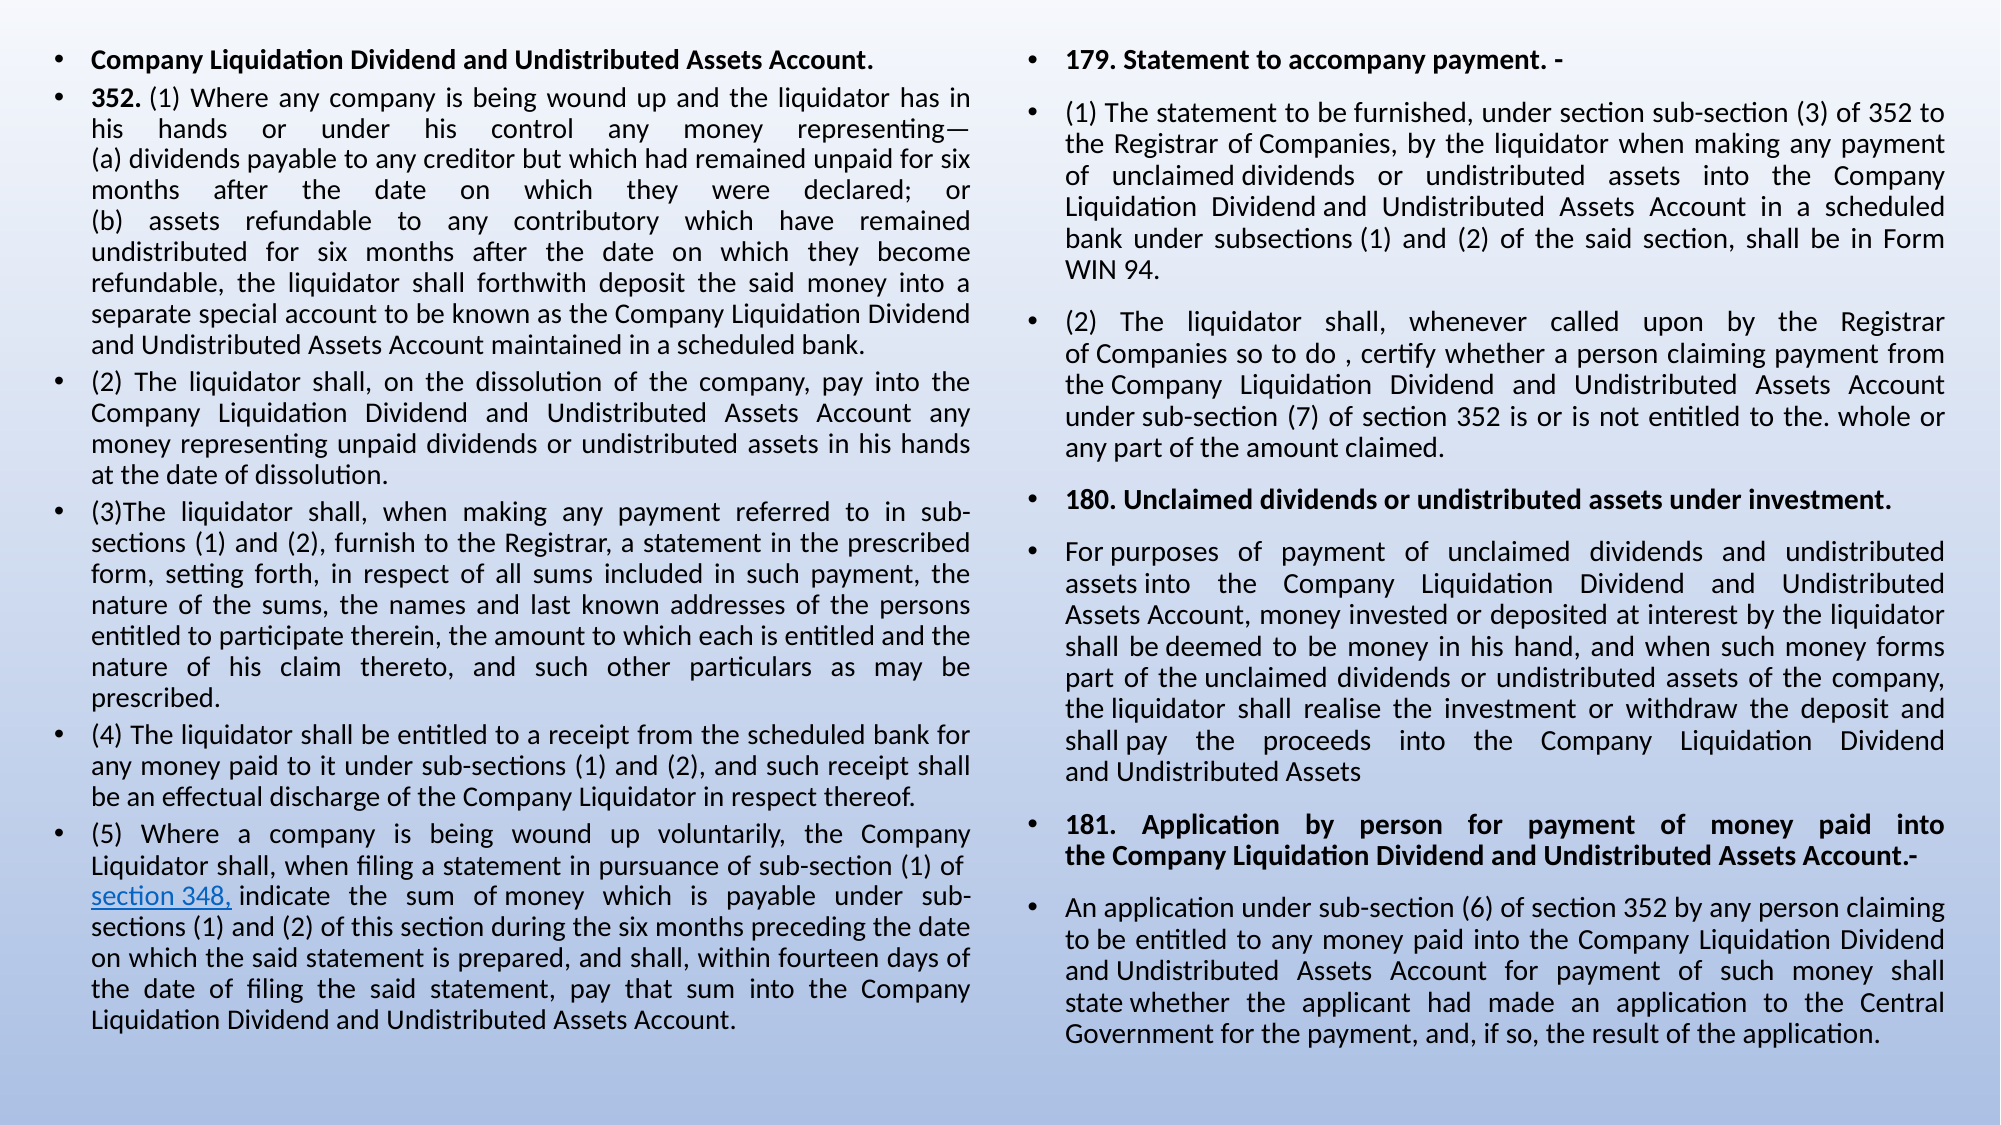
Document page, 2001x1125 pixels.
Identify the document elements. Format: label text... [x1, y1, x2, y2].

list Company Liquidation Dividend and Undistributed Assets Account. 352. (1) Where any company is being wound up and the liquidator has in his hands or under his control any money representing— (a) dividends payable to any creditor but which had remained unpaid for six months after the date on which they were declared; or (b) assets refundable to any contributory which have remained undistributed for six months after the date on which they become refundable, the liquidator shall forthwith deposit the said money into a separate special account to be known as the Company Liquidation Dividend and Undistributed Assets Account maintained in a scheduled bank. (2) The liquidator shall, on the dissolution of the company, pay into the Company Liquidation Dividend and Undistributed Assets Account any money representing unpaid dividends or undistributed assets in his hands at the date of dissolution. (3)The liquidator shall, when making any payment referred to in sub-sections (1) and (2), furnish to the Registrar, a statement in the prescribed form, setting forth, in respect of all sums included in such payment, the nature of the sums, the names and last known addresses of the persons entitled to participate therein, the amount to which each is entitled and the nature of his claim thereto, and such other particulars as may be prescribed. (4) The liquidator shall be entitled to a receipt from the scheduled bank for any money paid to it under sub-sections (1) and (2), and such receipt shall be an effectual discharge of the Company Liquidator in respect thereof. (5) Where a company is being wound up voluntarily, the Company Liquidator shall, when filing a statement in pursuance of sub-section (1) of section 348, indicate the sum of money which is payable under sub-sections (1) and (2) of this section during the six months preceding the date on which the said statement is prepared, and shall, within fourteen days of the date of filing the said statement, pay that sum into the Company Liquidation Dividend and Undistributed Assets Account. [39, 37, 988, 1090]
list 179. Statement to accompany payment. - (1) The statement to be furnished, under section sub-section (3) of 352 to the Registrar of Companies, by the liquidator when making any payment of unclaimed dividends or undistributed assets into the Company Liquidation Dividend and Undistributed Assets Account in a scheduled bank under subsections (1) and (2) of the said section, shall be in Form WIN 94. (2) The liquidator shall, whenever called upon by the Registrar of Companies so to do , certify whether a person claiming payment from the Company Liquidation Dividend and Undistributed Assets Account under sub-section (7) of section 352 is or is not entitled to the. whole or any part of the amount claimed. 180. Unclaimed dividends or undistributed assets under investment. For purposes of payment of unclaimed dividends and undistributed assets into the Company Liquidation Dividend and Undistributed Assets Account, money invested or deposited at interest by the liquidator shall be deemed to be money in his hand, and when such money forms part of the unclaimed dividends or undistributed assets of the company, the liquidator shall realise the investment or withdraw the deposit and shall pay the proceeds into the Company Liquidation Dividend and Undistributed Assets 181. Application by person for payment of money paid into the Company Liquidation Dividend and Undistributed Assets Account.- An application under sub-section (6) of section 352 by any person claiming to be entitled to any money paid into the Company Liquidation Dividend and Undistributed Assets Account for payment of such money shall state whether the applicant had made an application to the Central Government for the payment, and, if so, the result of the application. [1012, 37, 1961, 1090]
